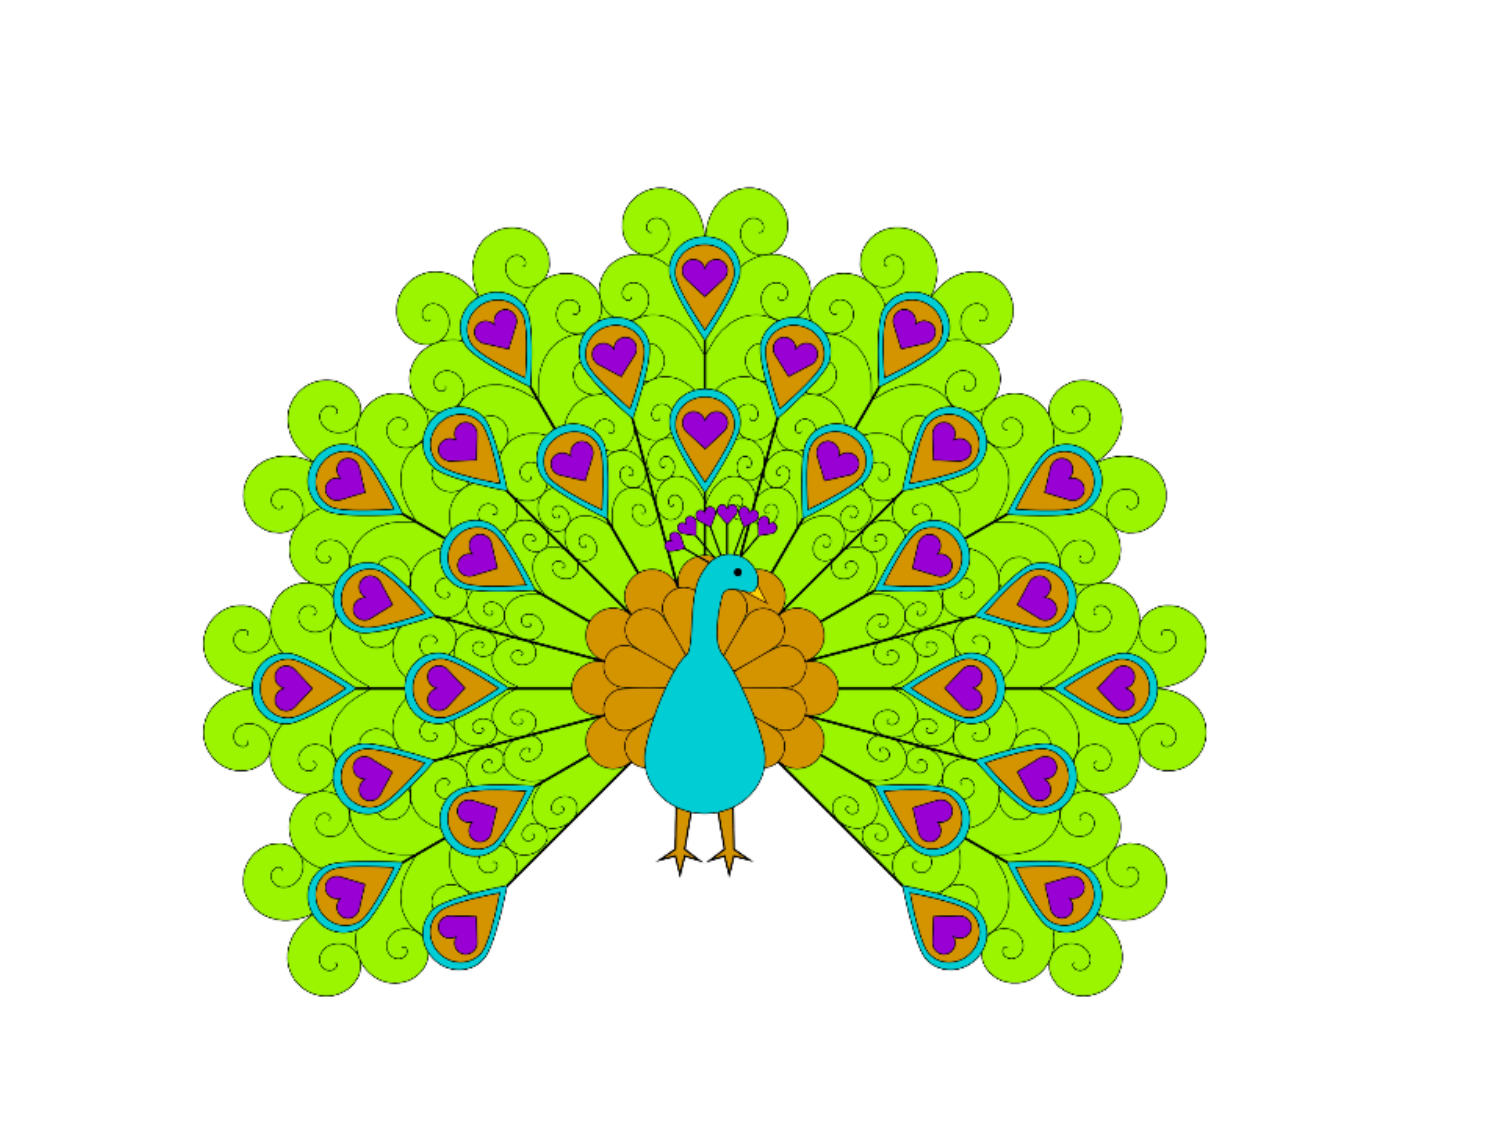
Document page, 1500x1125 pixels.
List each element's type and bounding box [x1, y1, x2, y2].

picture [194, 184, 1216, 1001]
